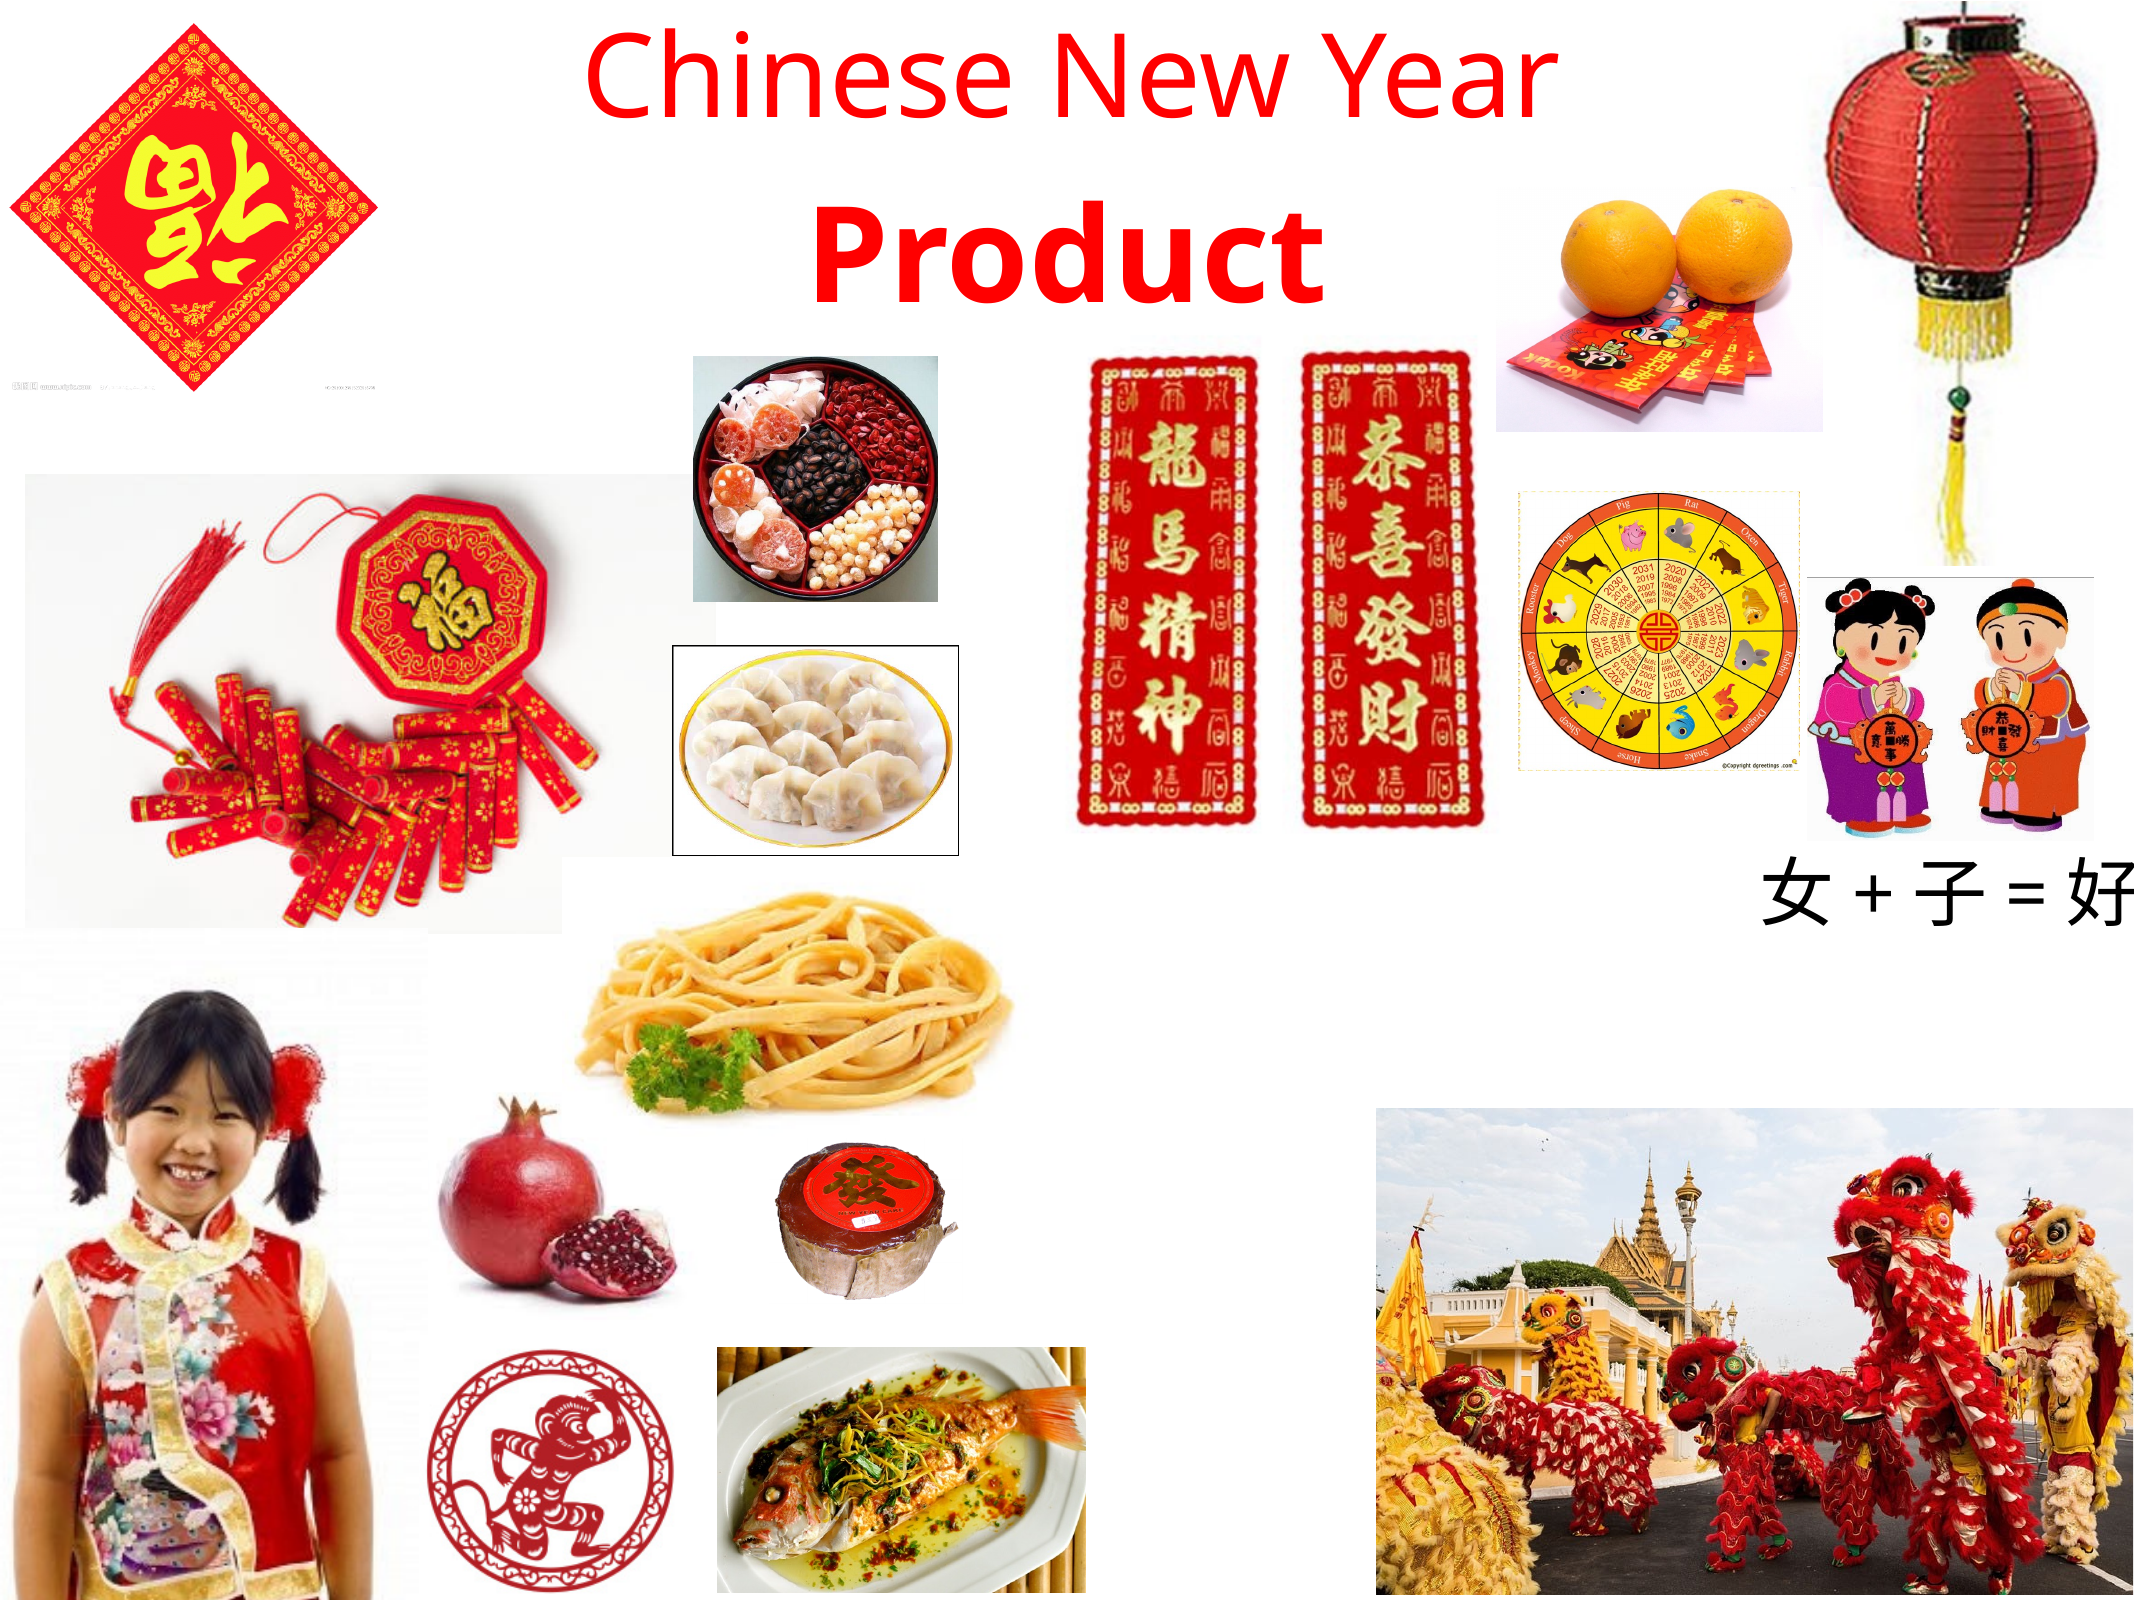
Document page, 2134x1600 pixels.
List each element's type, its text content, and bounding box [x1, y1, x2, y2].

picture [0, 1, 2134, 1600]
text_box Products [795, 169, 1385, 330]
text_box Chinese New Year [295, 0, 1767, 141]
picture [717, 1347, 1087, 1593]
picture [8, 23, 379, 393]
picture [1807, 576, 2094, 841]
text_box 女+子=好 [1750, 836, 2134, 944]
picture [1375, 1108, 2134, 1595]
picture [768, 1138, 963, 1304]
